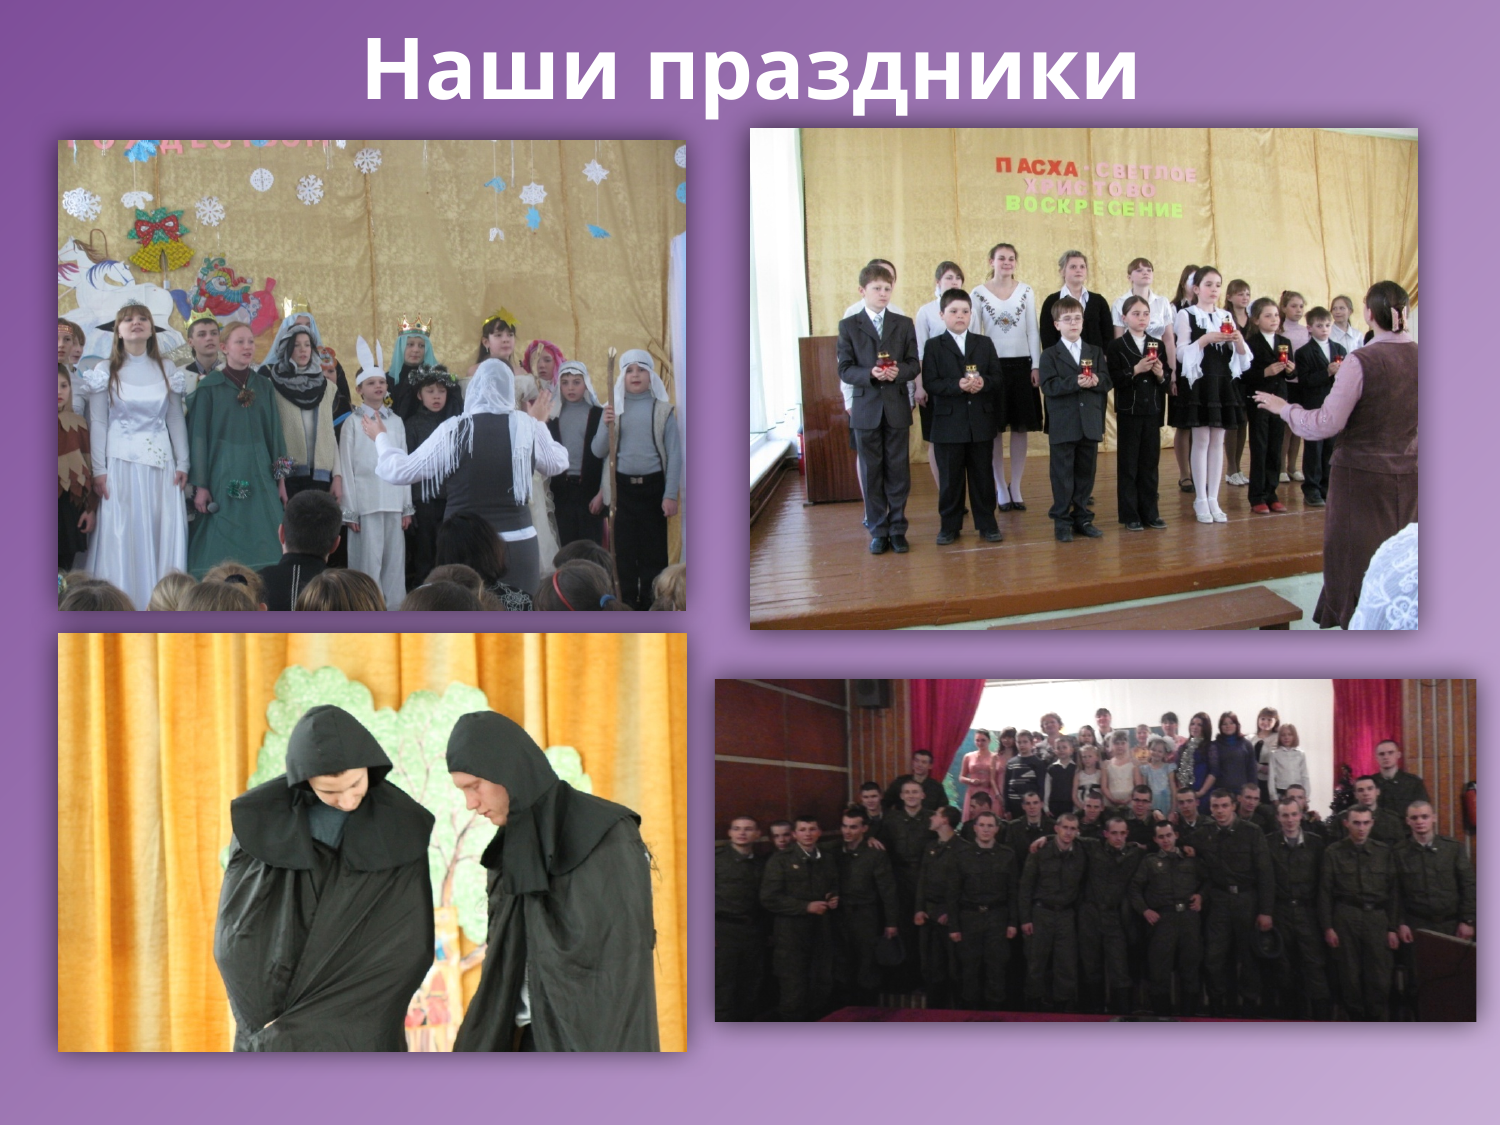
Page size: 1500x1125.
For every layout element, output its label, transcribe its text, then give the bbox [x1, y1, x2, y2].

picture [714, 679, 1477, 1022]
picture [58, 633, 687, 1052]
title Наши праздники [76, 0, 1427, 160]
picture [749, 128, 1419, 631]
picture [58, 140, 686, 611]
